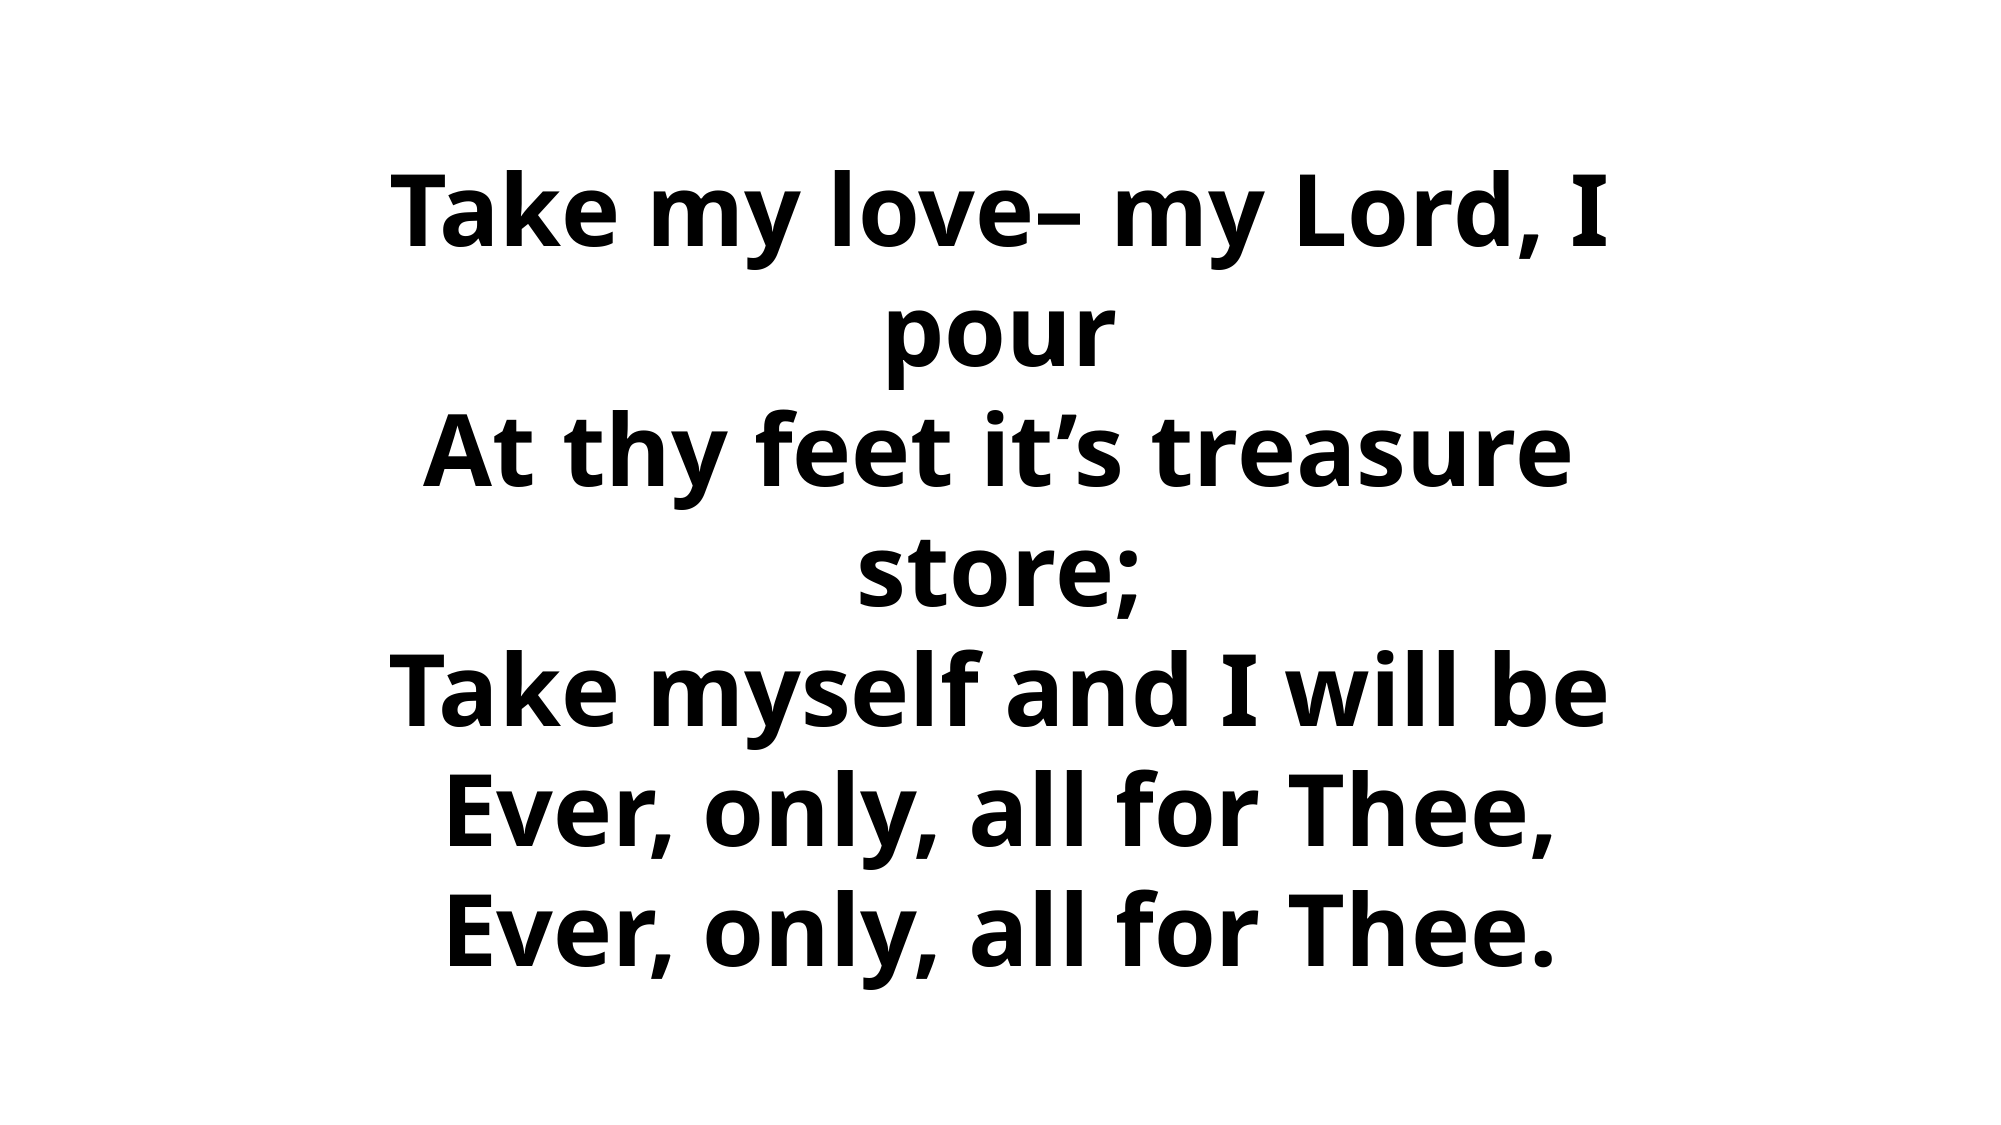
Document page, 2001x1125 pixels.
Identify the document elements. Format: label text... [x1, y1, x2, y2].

title Take my love– my Lord, I pour At thy feet it’s treasure store; Take myself and I will be Ever, only, all for Thee, Ever, only, all for Thee. [275, 45, 1725, 1088]
